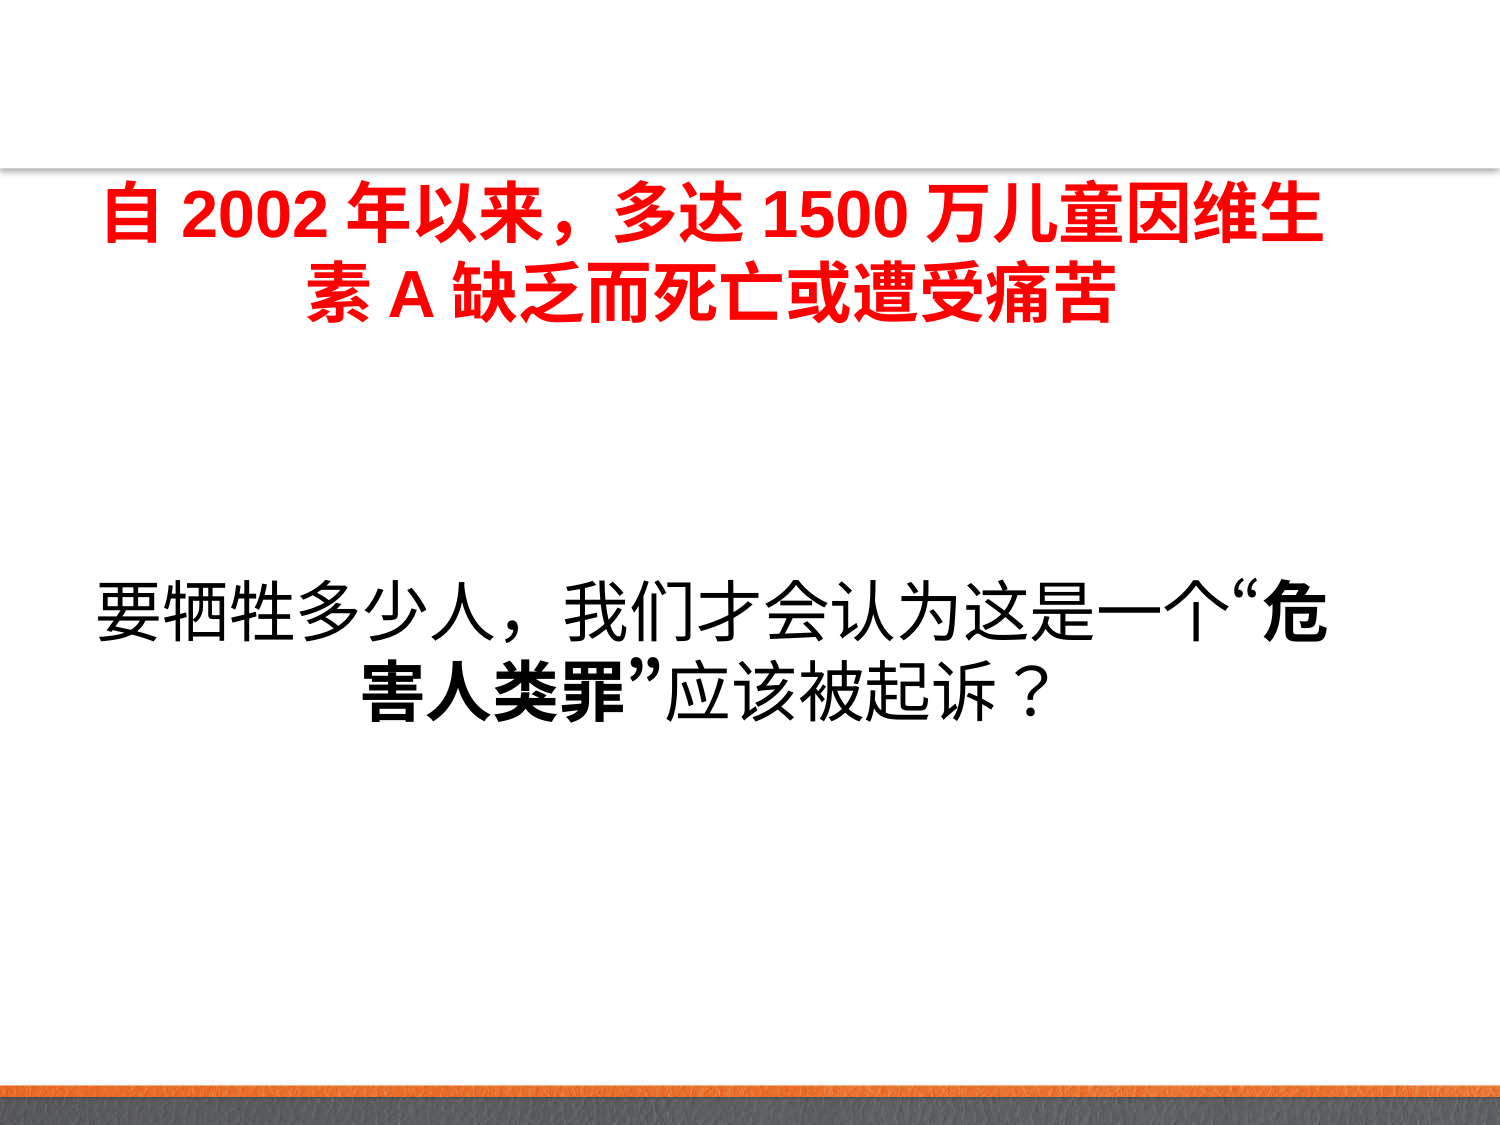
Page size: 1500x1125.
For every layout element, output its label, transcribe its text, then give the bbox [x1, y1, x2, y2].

text_box [0, 0, 1500, 169]
text_box 自2002年以来，多达1500万儿童因维生素A缺乏而死亡或遭受痛苦 要牺牲多少人，我们才会认为这是一个“危害人类罪”应该被起诉？ [72, 177, 1352, 738]
picture [0, 169, 1500, 1125]
